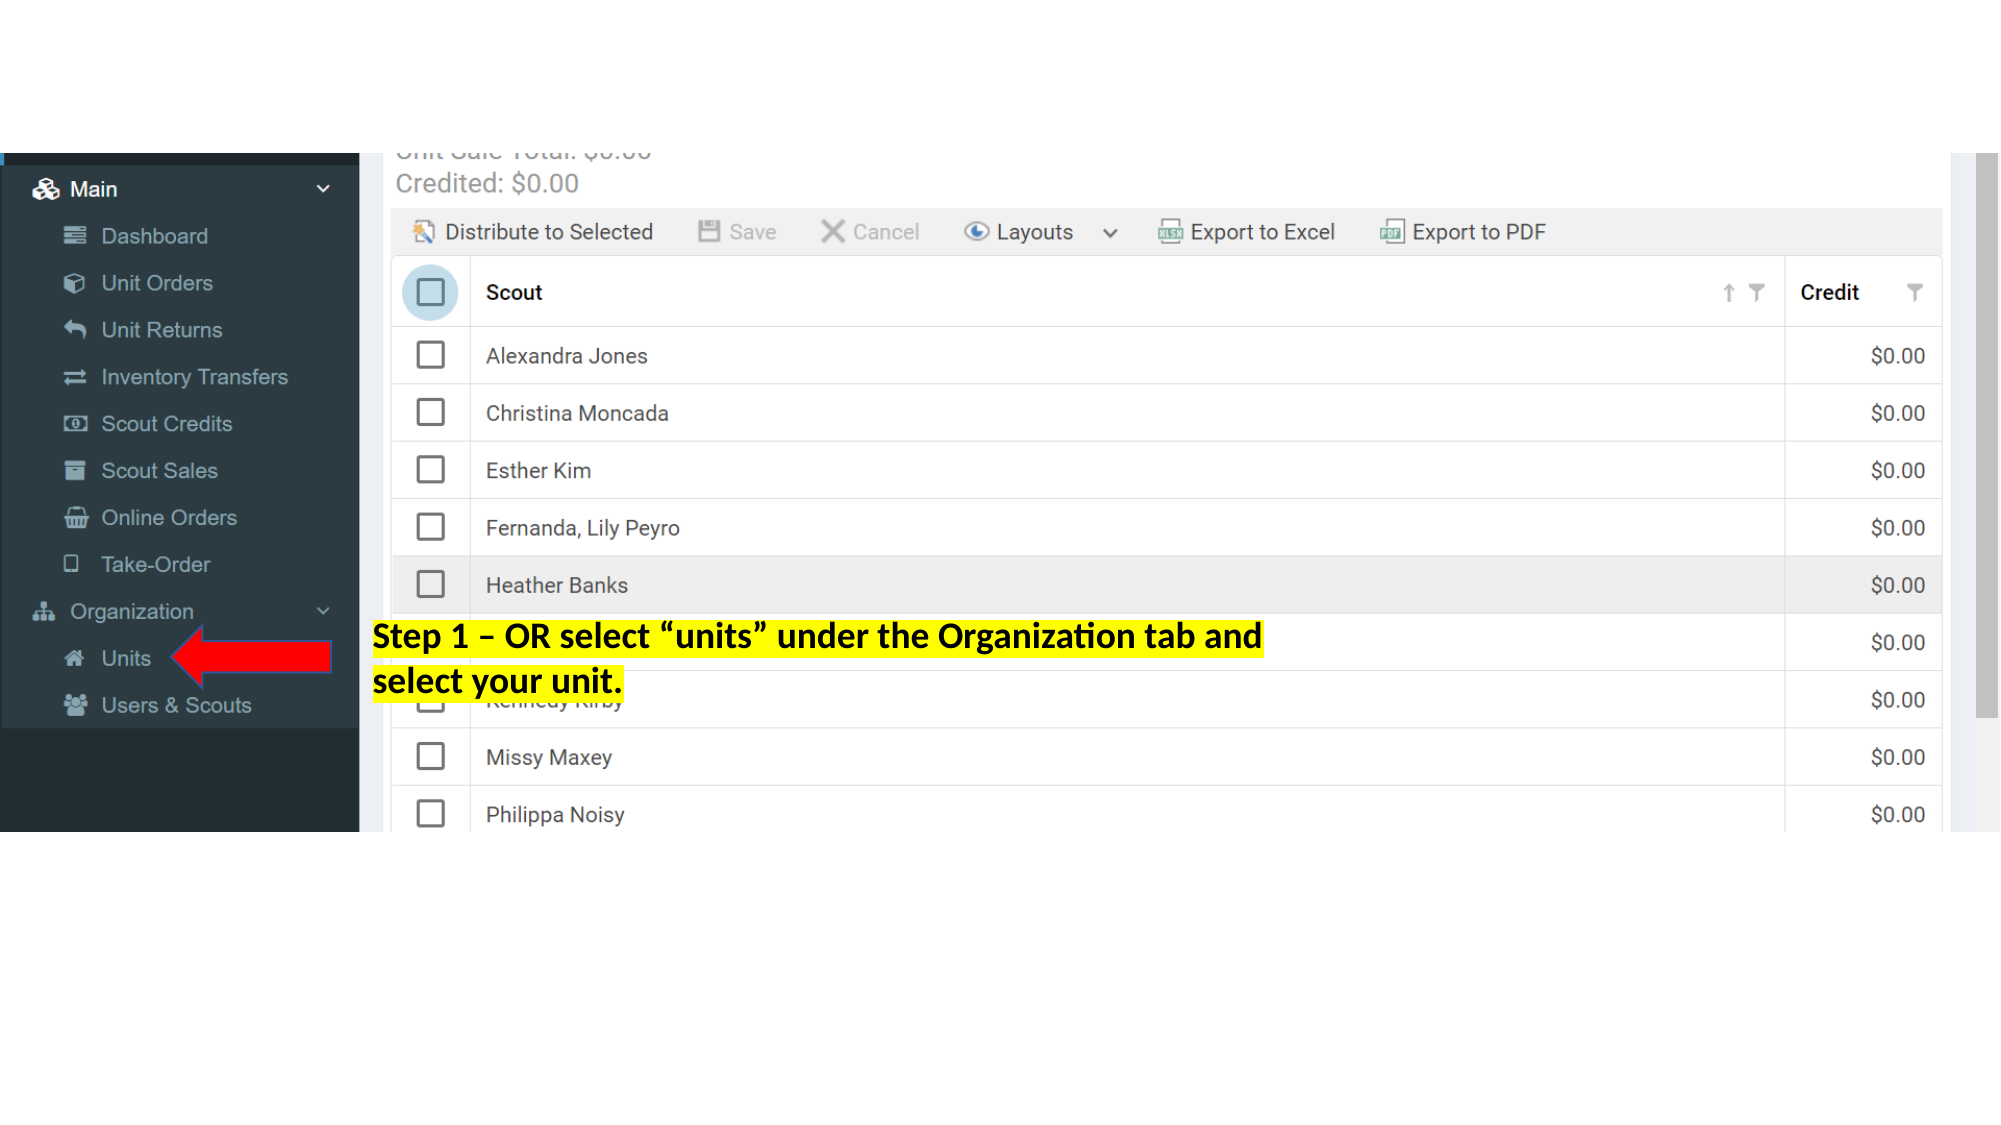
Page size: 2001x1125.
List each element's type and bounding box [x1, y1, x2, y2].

picture [0, 153, 2000, 832]
